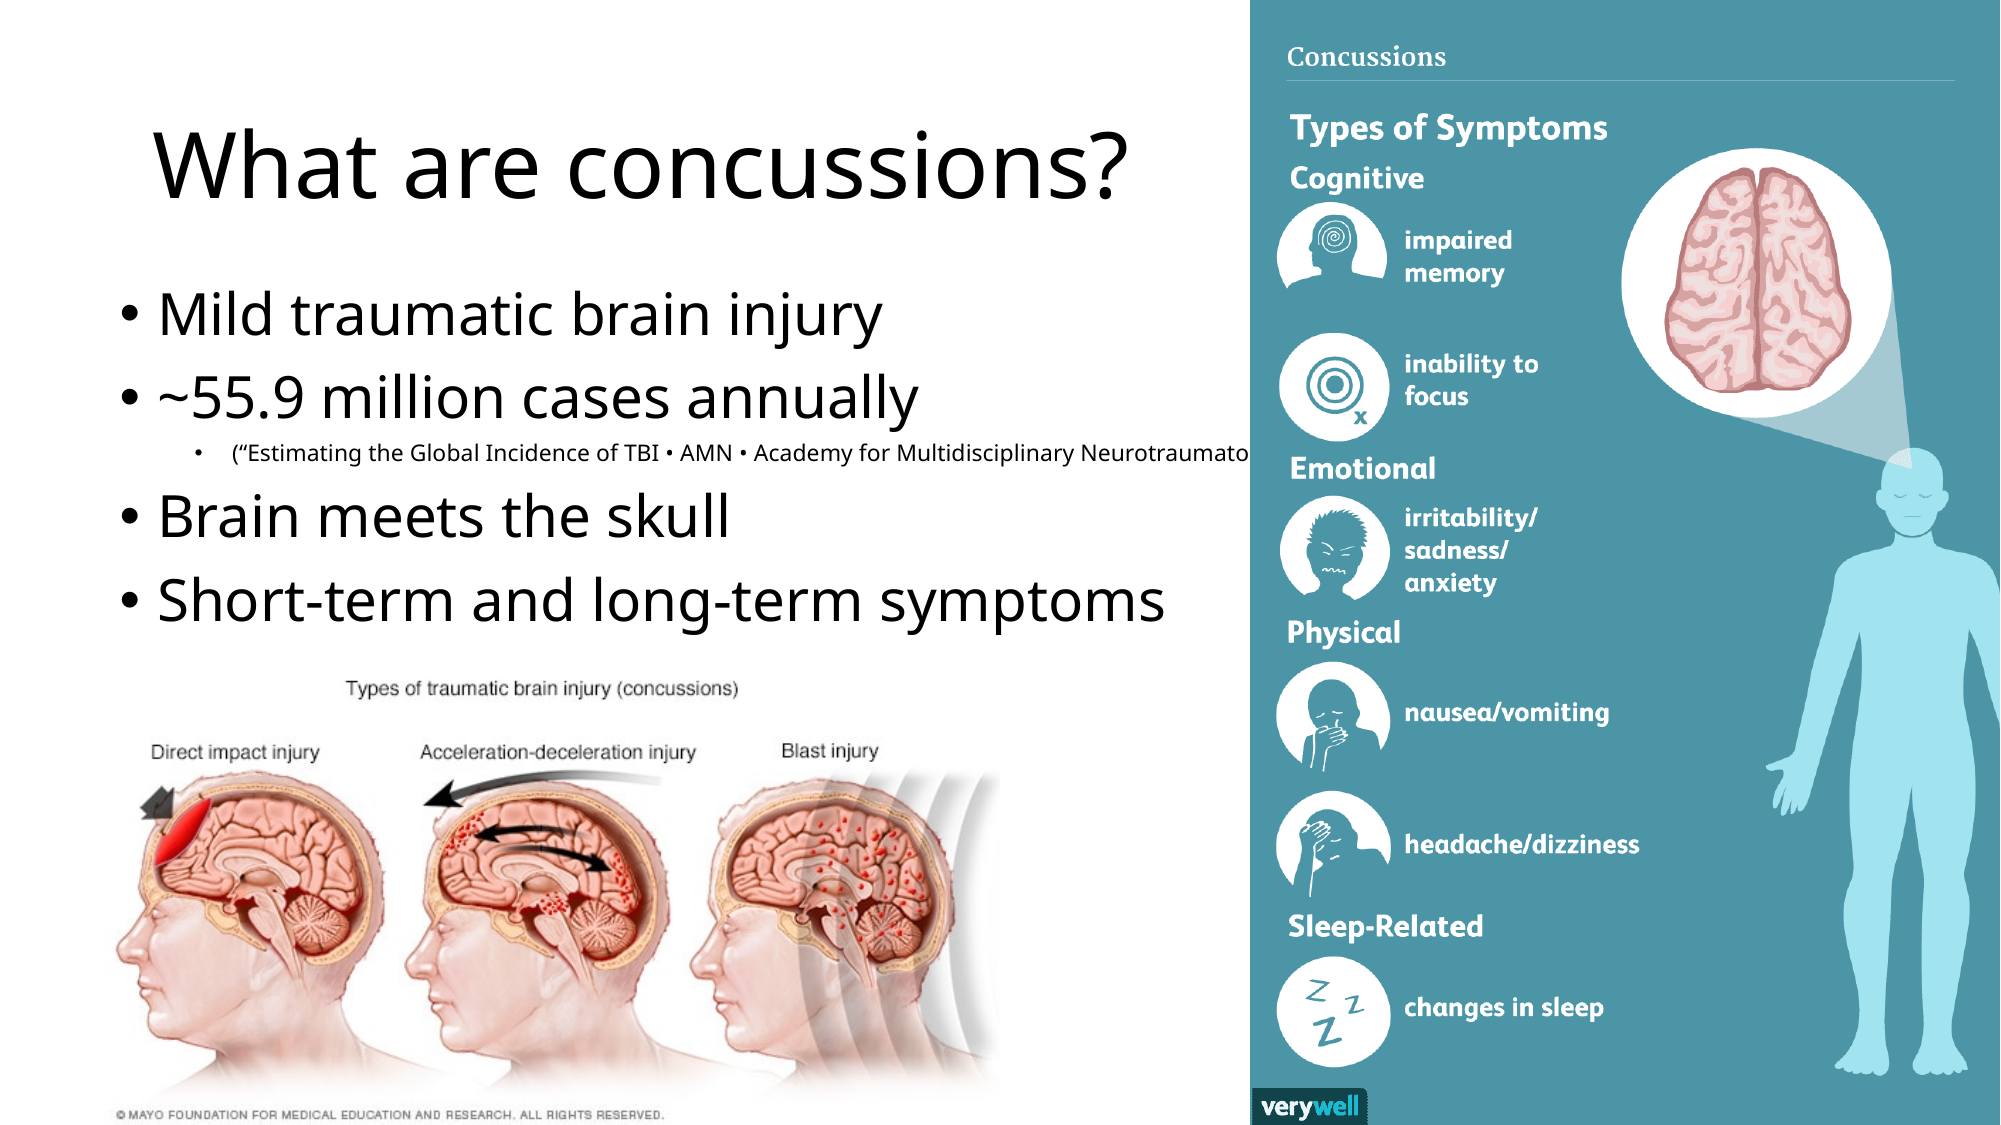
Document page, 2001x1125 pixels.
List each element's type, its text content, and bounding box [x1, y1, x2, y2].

list Mild traumatic brain injury ~55.9 million cases annually (“Estimating the Global Incidence of TBI • AMN • Academy for Multidisciplinary Neurotraumatology”) Brain meets the skull Short-term and long-term symptoms [104, 277, 1249, 992]
picture [1249, 0, 2000, 1125]
title What are concussions? [137, 59, 1249, 277]
picture [103, 656, 1001, 1125]
